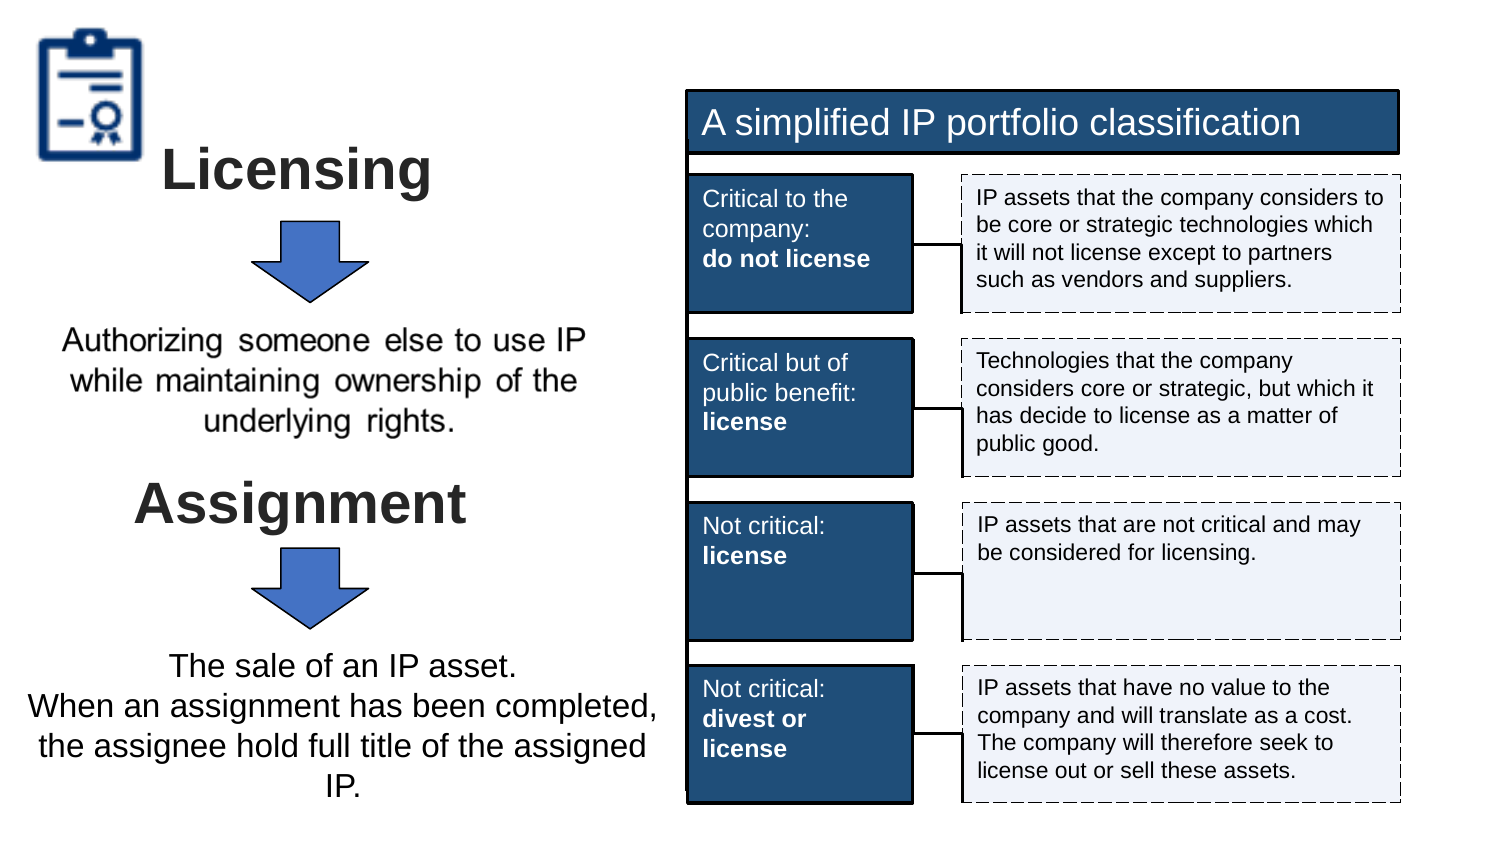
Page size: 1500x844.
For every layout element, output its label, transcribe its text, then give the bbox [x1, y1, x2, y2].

text_box The sale of an IP asset. When an assignment has been completed, the assignee hold full title of the assigned IP. [11, 596, 675, 844]
text_box Not critical: divest or license [692, 665, 913, 803]
text_box IP assets that have no value to the company and will translate as a cost. The company will therefore seek to license out or sell these assets. [962, 665, 1401, 803]
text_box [867, 219, 1007, 269]
picture [11, 15, 171, 176]
text_box Critical but of public benefit: license [694, 338, 913, 477]
text_box [251, 548, 369, 596]
text_box Critical to the company: do not license [694, 174, 913, 313]
text_box Assignment [118, 480, 487, 559]
text_box IP assets that are not critical and may be considered for licensing. [962, 502, 1401, 640]
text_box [868, 548, 1008, 598]
text_box A simplified IP portfolio classification [686, 90, 1399, 154]
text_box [868, 384, 1008, 434]
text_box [868, 709, 1008, 759]
text_box Licensing [146, 124, 545, 225]
text_box IP assets that the company considers to be core or strategic technologies which it will not license except to partners such as vendors and suppliers. [961, 174, 1401, 313]
text_box [251, 221, 369, 303]
picture [0, 307, 678, 472]
text_box Technologies that the company considers core or strategic, but which it has decide to license as a matter of public good. [961, 338, 1401, 477]
text_box Not critical: license [694, 502, 913, 641]
